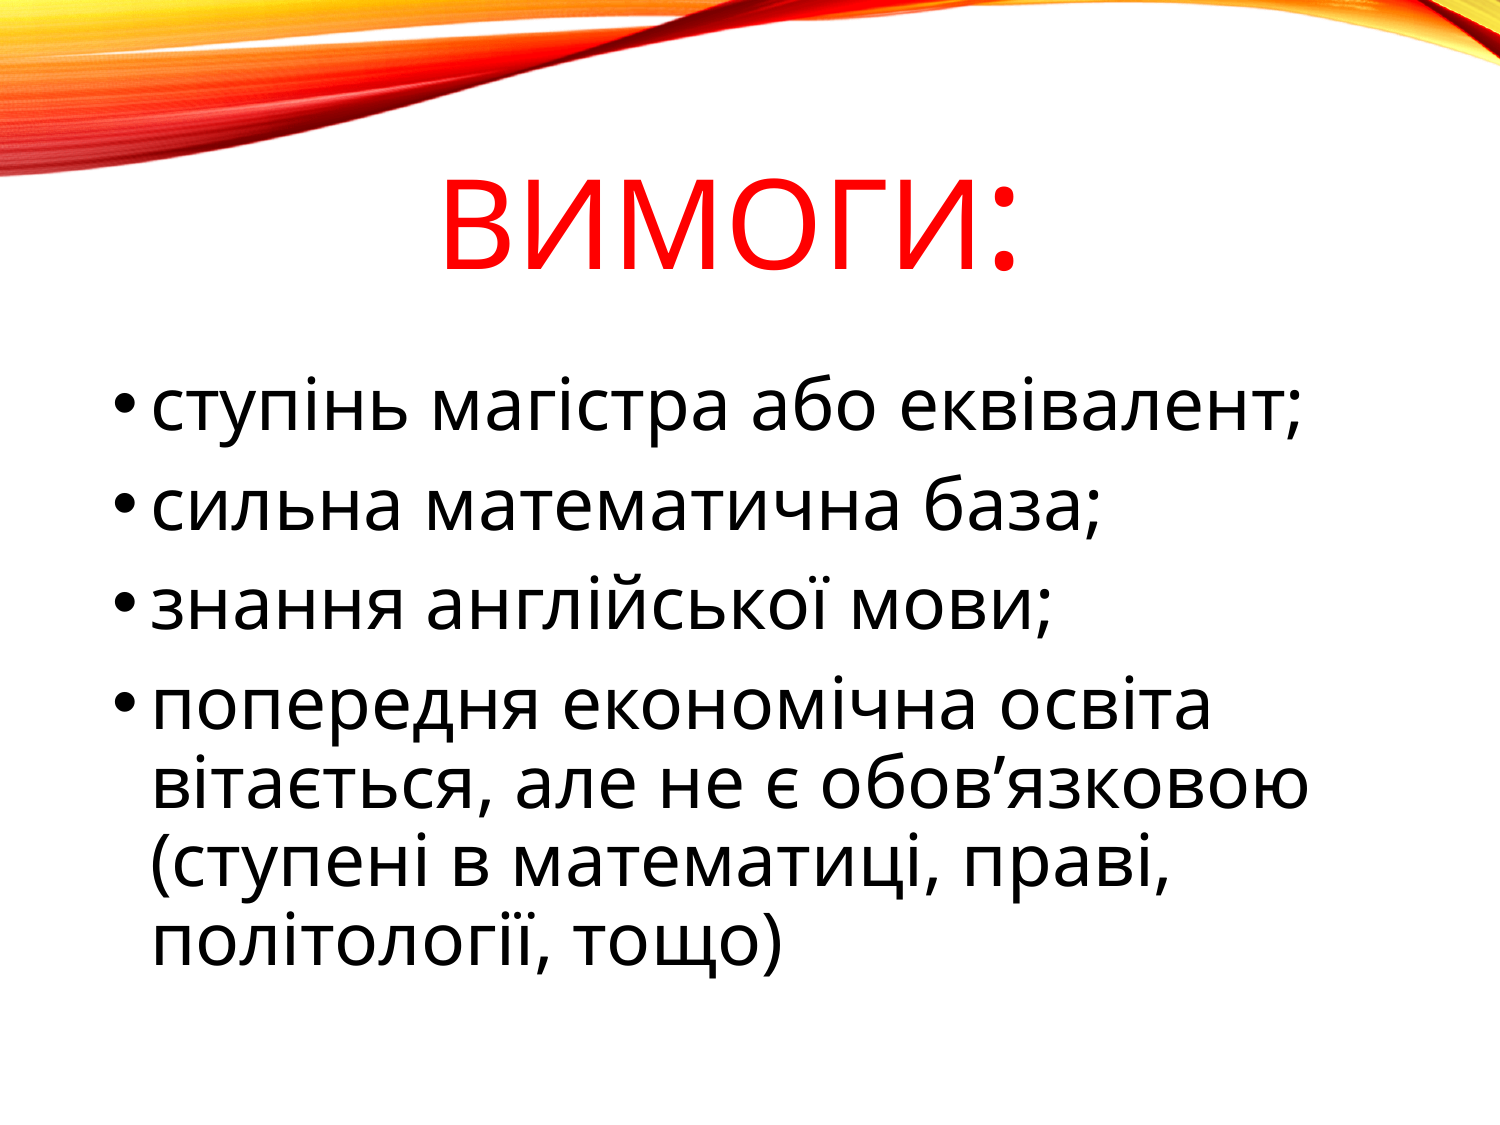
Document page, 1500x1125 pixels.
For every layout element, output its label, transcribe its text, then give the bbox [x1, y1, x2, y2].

title Вимоги: [3, 196, 1457, 316]
picture [0, 0, 1500, 178]
list ступінь магістра або еквівалент; сильна математична база; знання англійської мови; попередня економічна освіта вітається, але не є обов’язковою (ступені в математиці, праві, політології, тощо) [97, 360, 1403, 1028]
